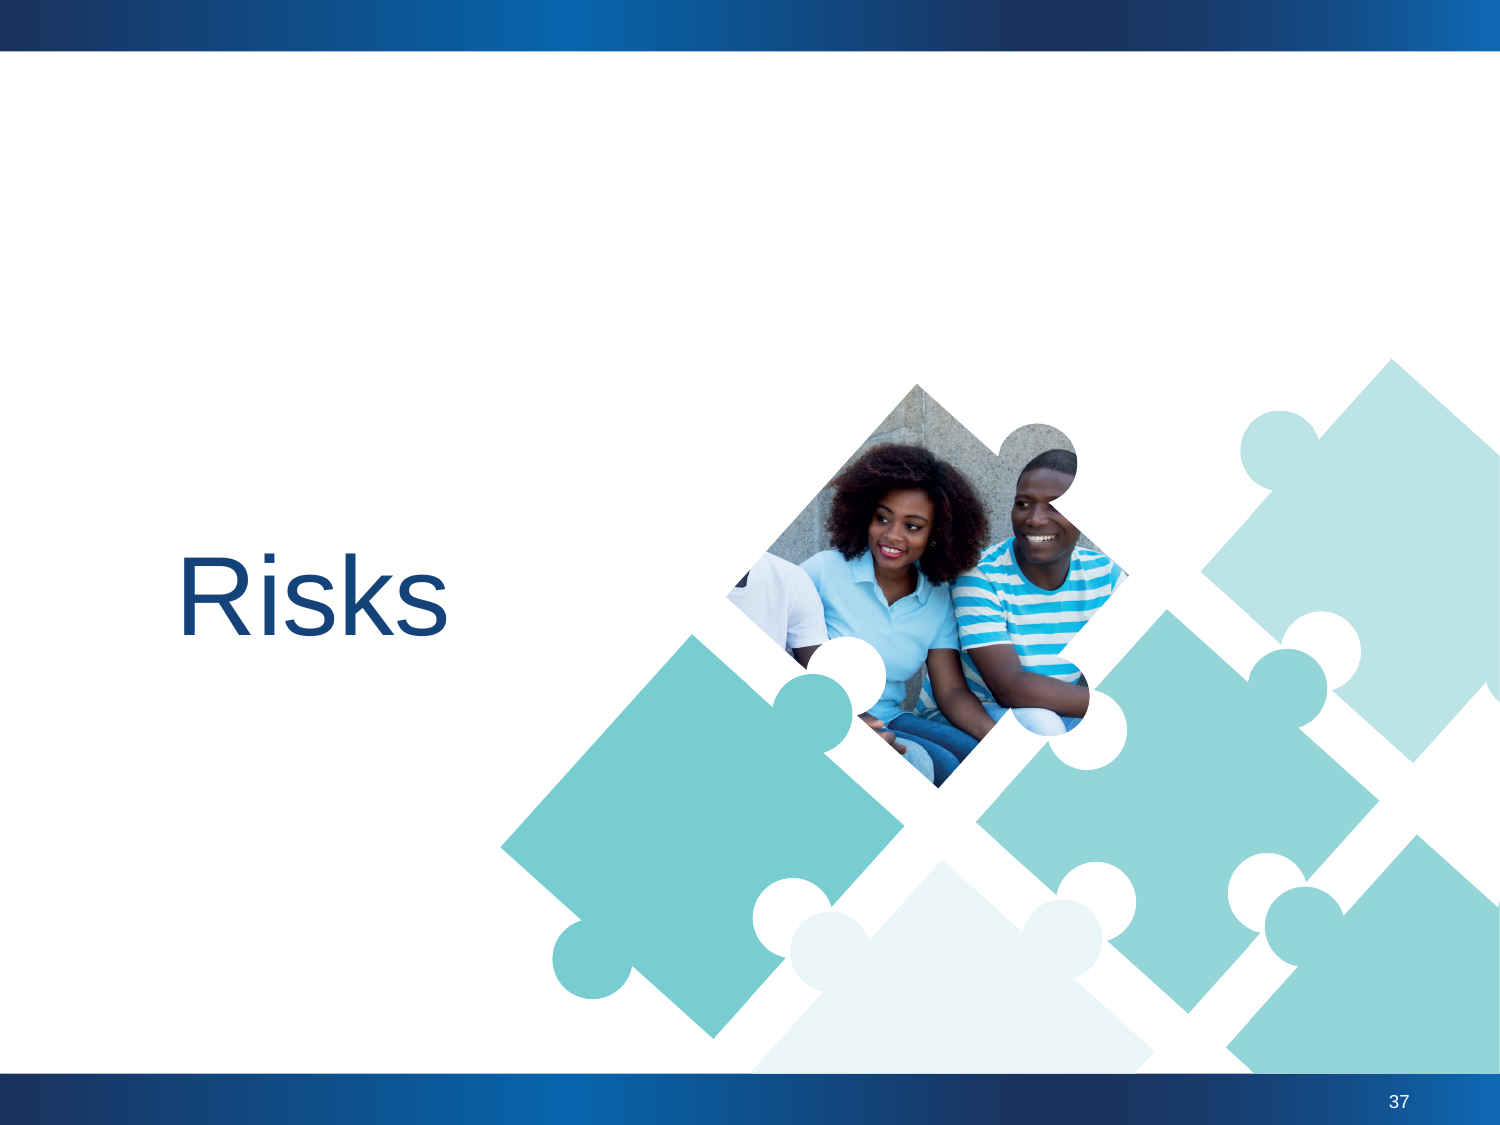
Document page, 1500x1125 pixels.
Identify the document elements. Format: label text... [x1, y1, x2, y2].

picture [0, 1075, 1500, 1125]
text_box Risks [160, 515, 466, 666]
slide_number 37 [1074, 1082, 1425, 1106]
text_box [0, 50, 1500, 1075]
picture [499, 358, 1500, 1074]
picture [0, 0, 1500, 50]
